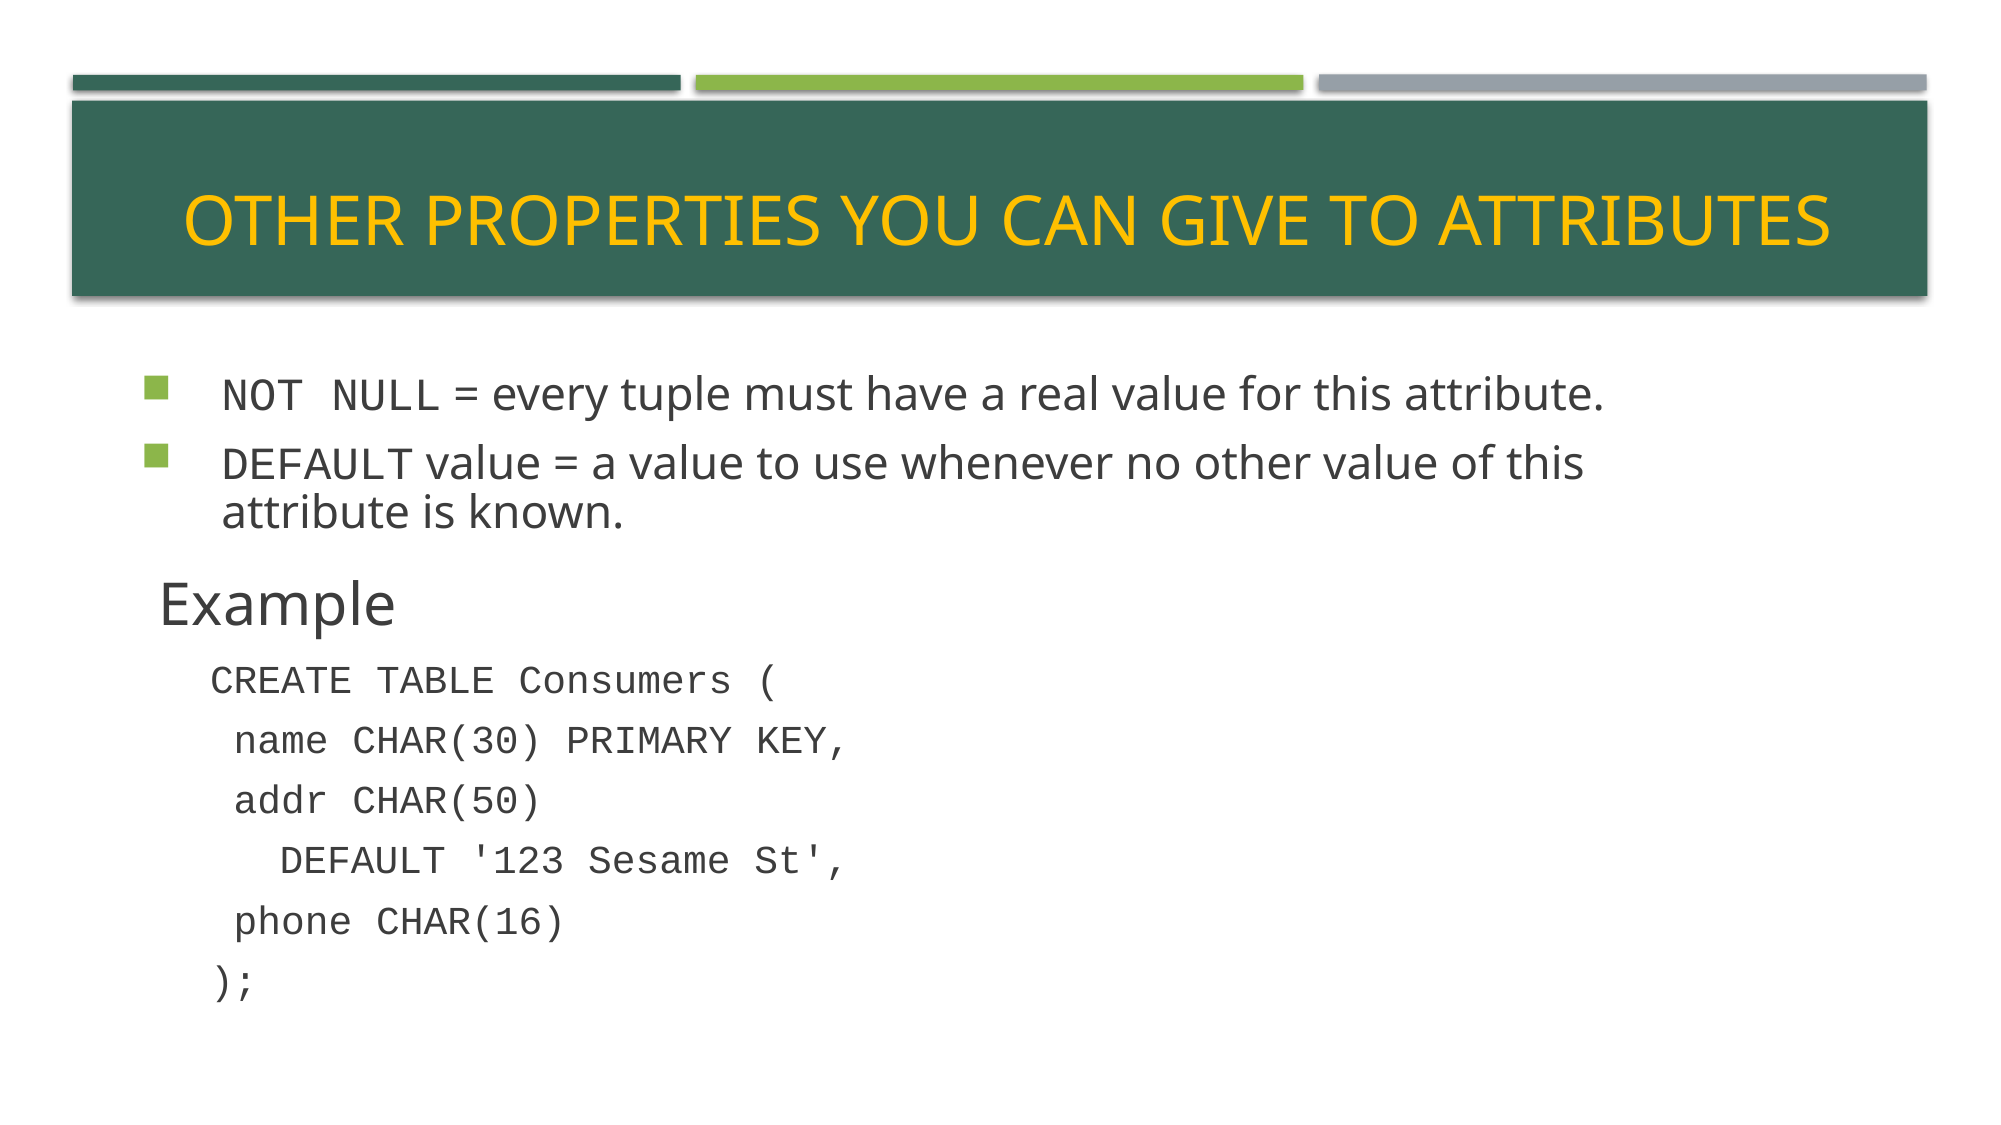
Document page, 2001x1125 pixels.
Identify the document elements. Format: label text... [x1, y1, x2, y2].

title Other Properties You Can Give to Attributes [154, 148, 1855, 267]
list NOT NULL = every tuple must have a real value for this attribute. DEFAULT value = a value to use whenever no other value of this attribute is known. Example CREATE TABLE Consumers ( name CHAR(30) PRIMARY KEY, addr CHAR(50) DEFAULT '123 Sesame St', phone CHAR(16) ); [125, 361, 1638, 1013]
